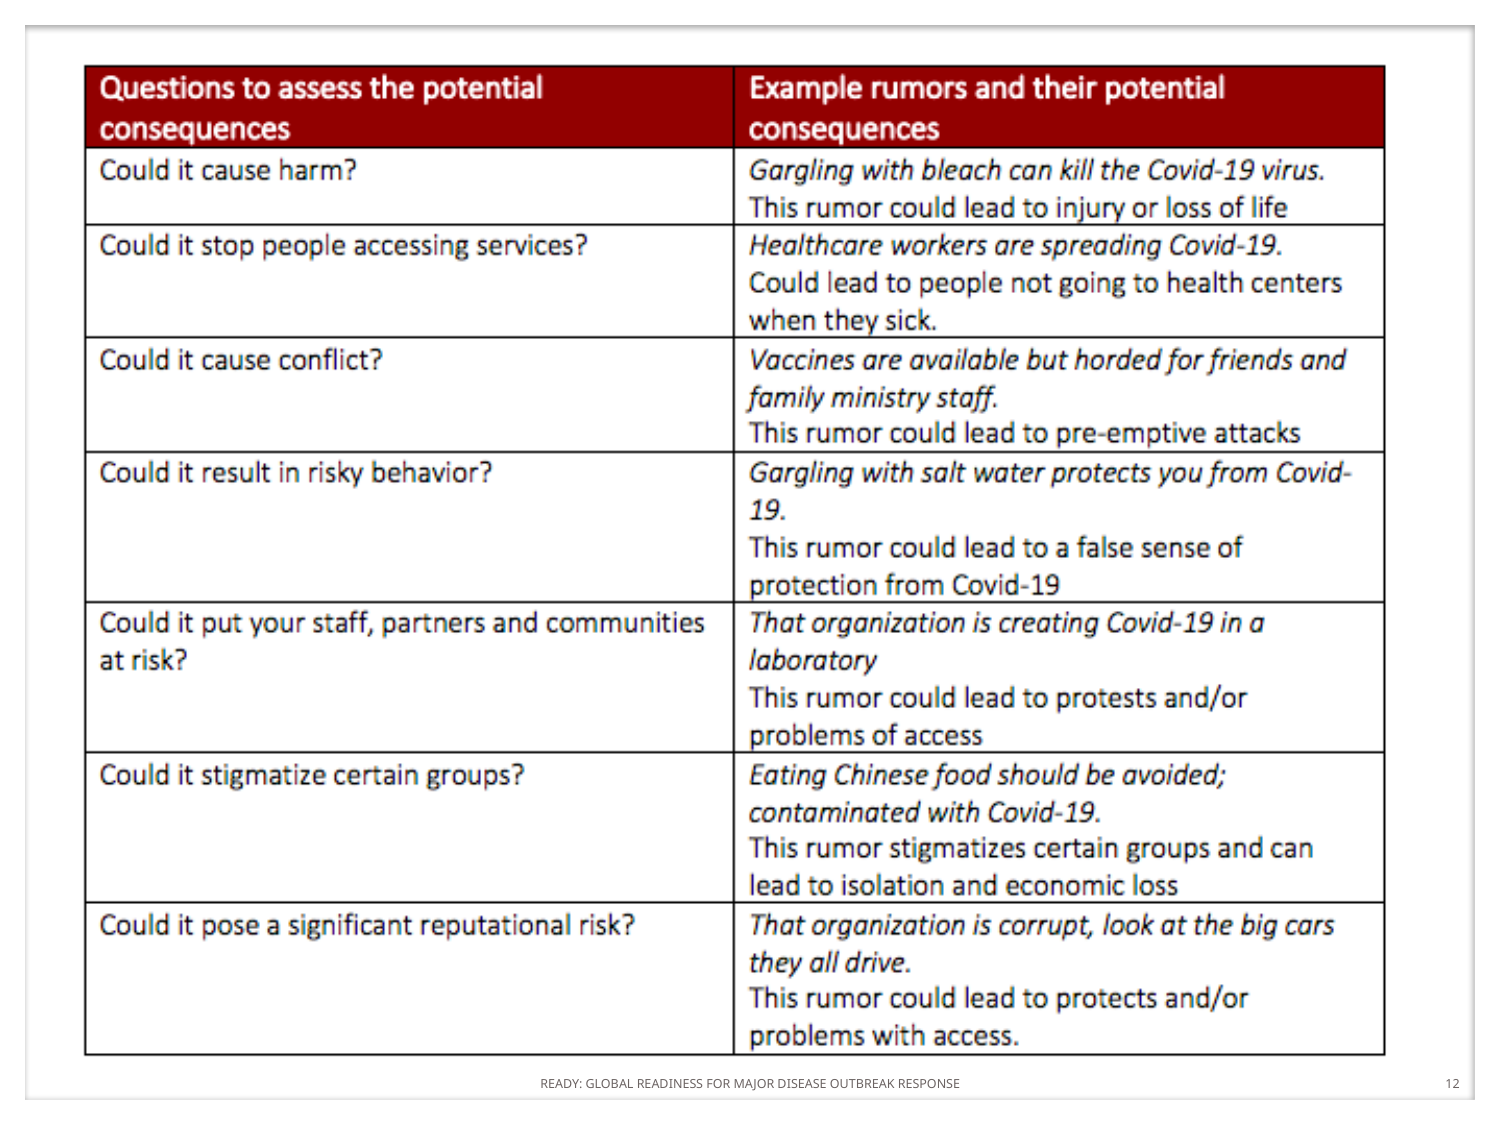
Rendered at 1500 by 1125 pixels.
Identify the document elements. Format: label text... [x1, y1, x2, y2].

slide_number 12 [1125, 1069, 1475, 1100]
footer READY: GLOBAL READINESS FOR MAJOR DISEASE OUTBREAK RESPONSE [512, 1085, 988, 1100]
picture [66, 49, 1434, 1076]
